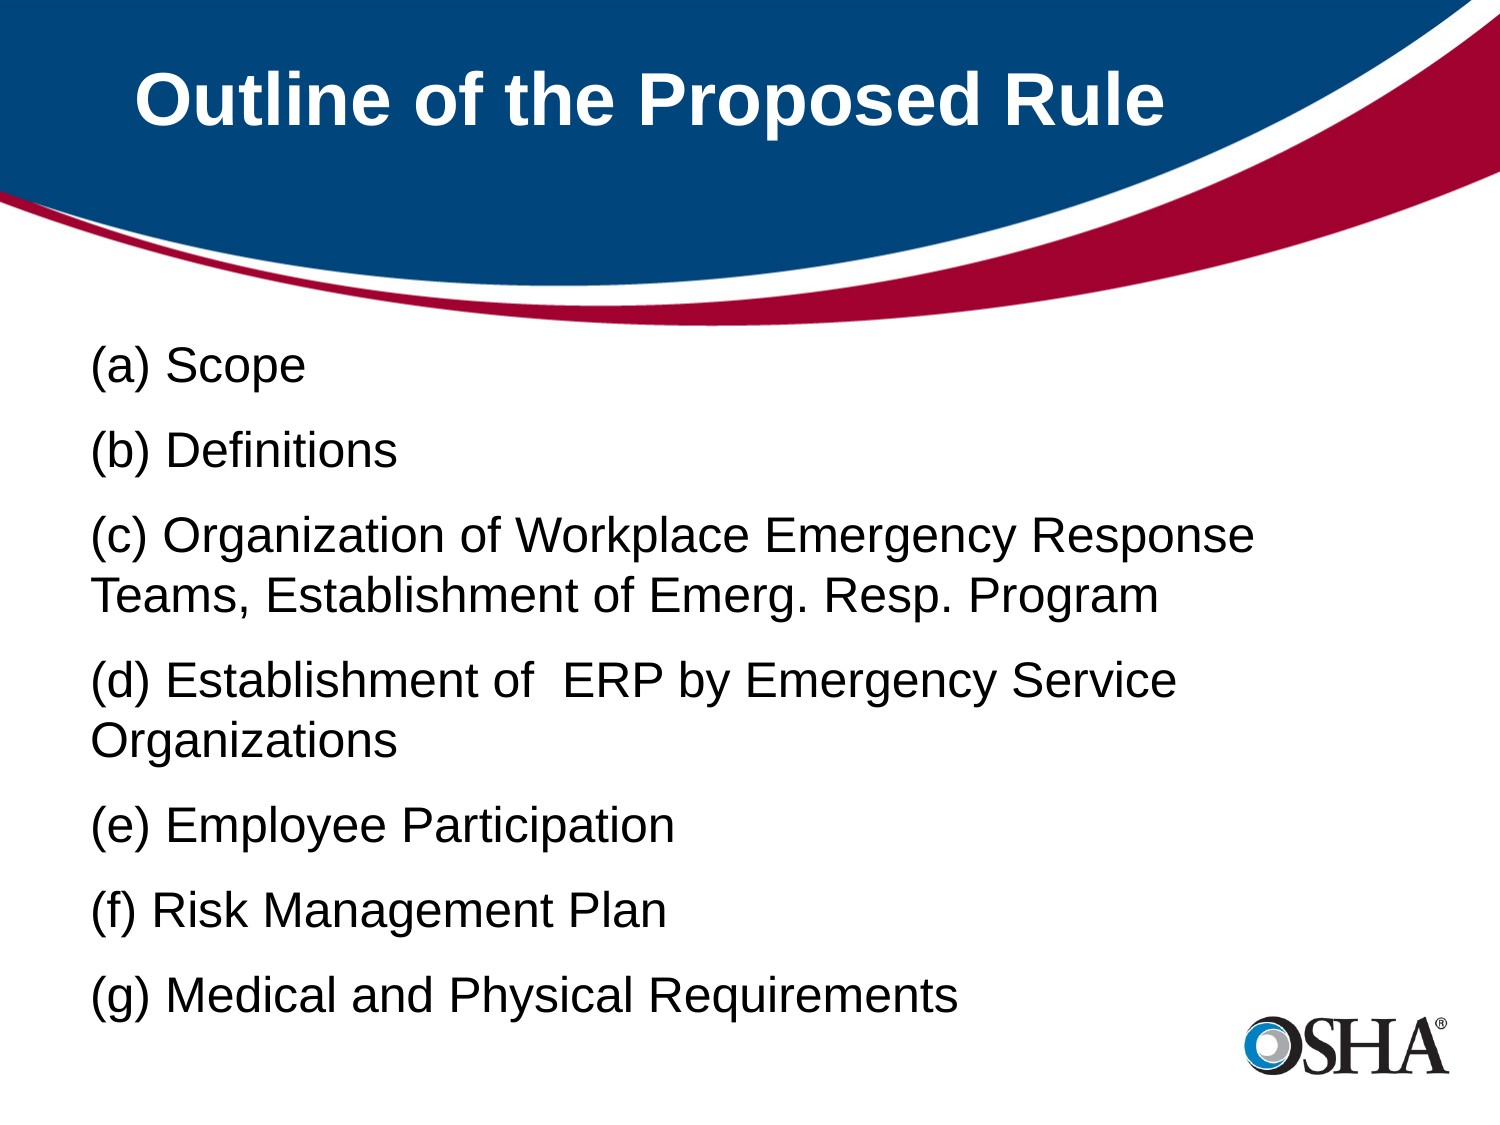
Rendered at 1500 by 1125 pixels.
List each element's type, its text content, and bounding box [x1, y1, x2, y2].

title Outline of the Proposed Rule [0, 0, 1308, 100]
picture [0, 0, 1500, 1125]
list (a) Scope (b) Definitions (c) Organization of Workplace Emergency Response Teams, Establishment of Emerg. Resp. Program (d) Establishment of ERP by Emergency Service Organizations (e) Employee Participation (f) Risk Management Plan (g) Medical and Physical Requirements [75, 324, 1425, 1005]
